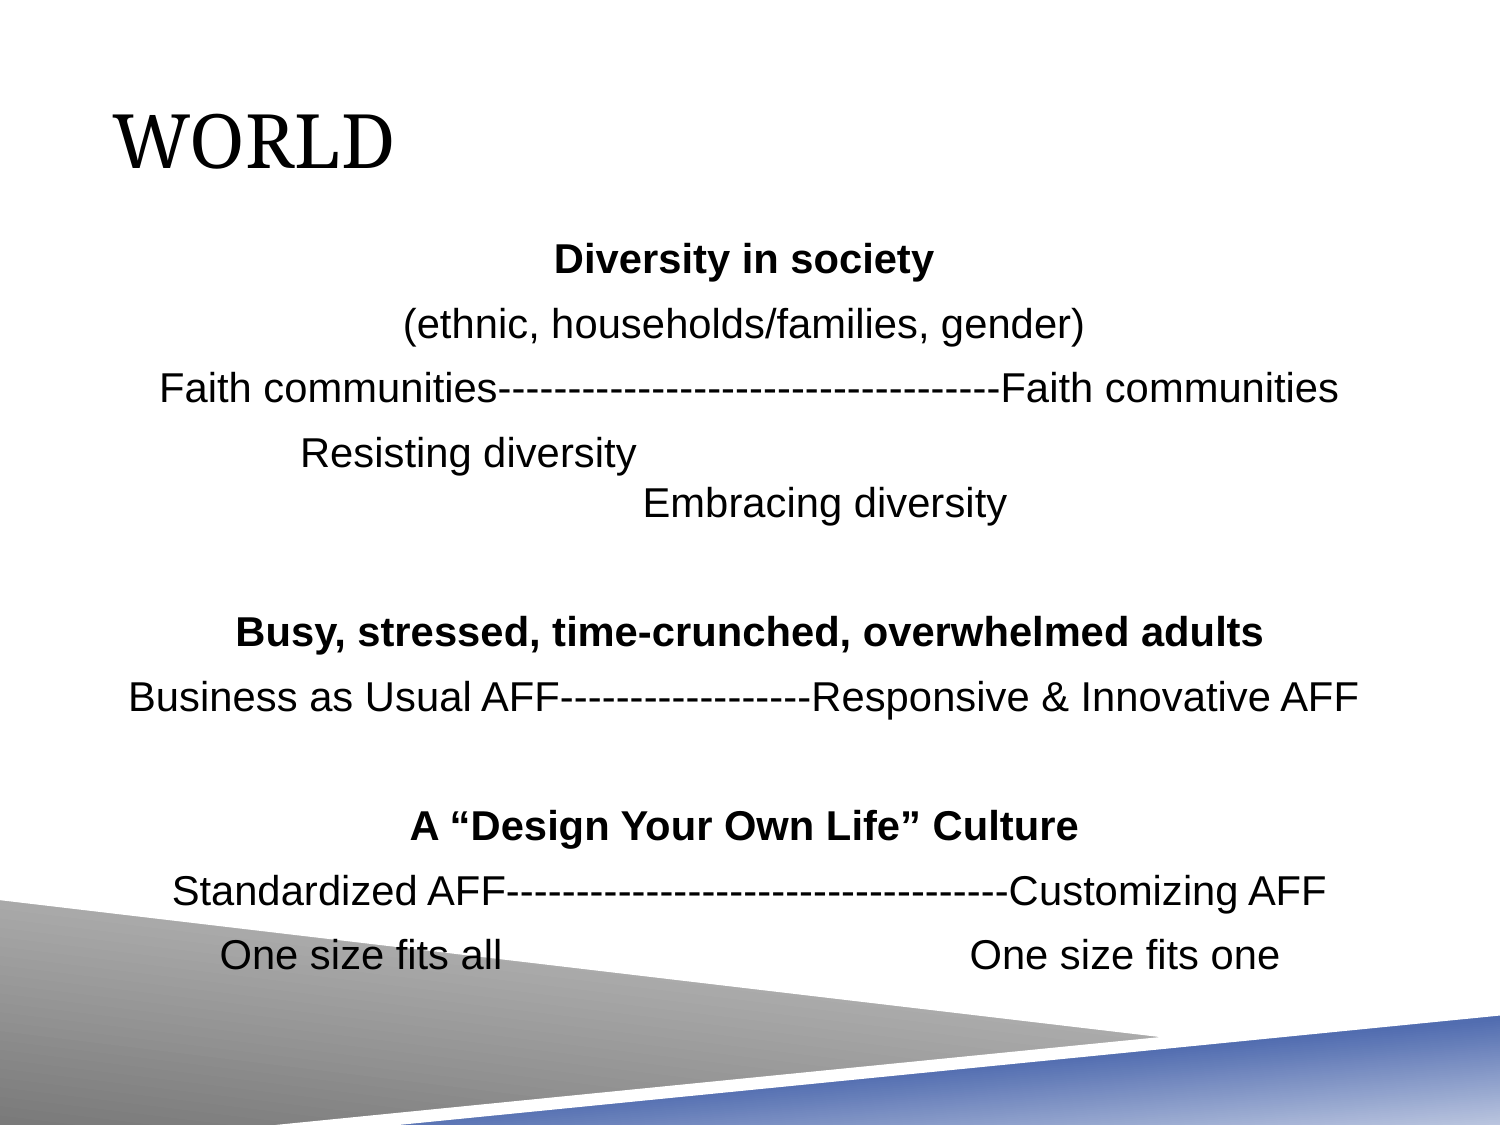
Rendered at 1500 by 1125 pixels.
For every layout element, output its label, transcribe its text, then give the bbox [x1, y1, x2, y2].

list Diversity in society (ethnic, households/families, gender) Faith communities------------------------------------Faith communities Resisting diversity Embracing diversity Busy, stressed, time-crunched, overwhelmed adults Business as Usual AFF------------------Responsive & Innovative AFF A “Design Your Own Life” Culture Standardized AFF------------------------------------Customizing AFF One size fits all One size fits one [112, 224, 1388, 959]
title World [112, 45, 1388, 224]
